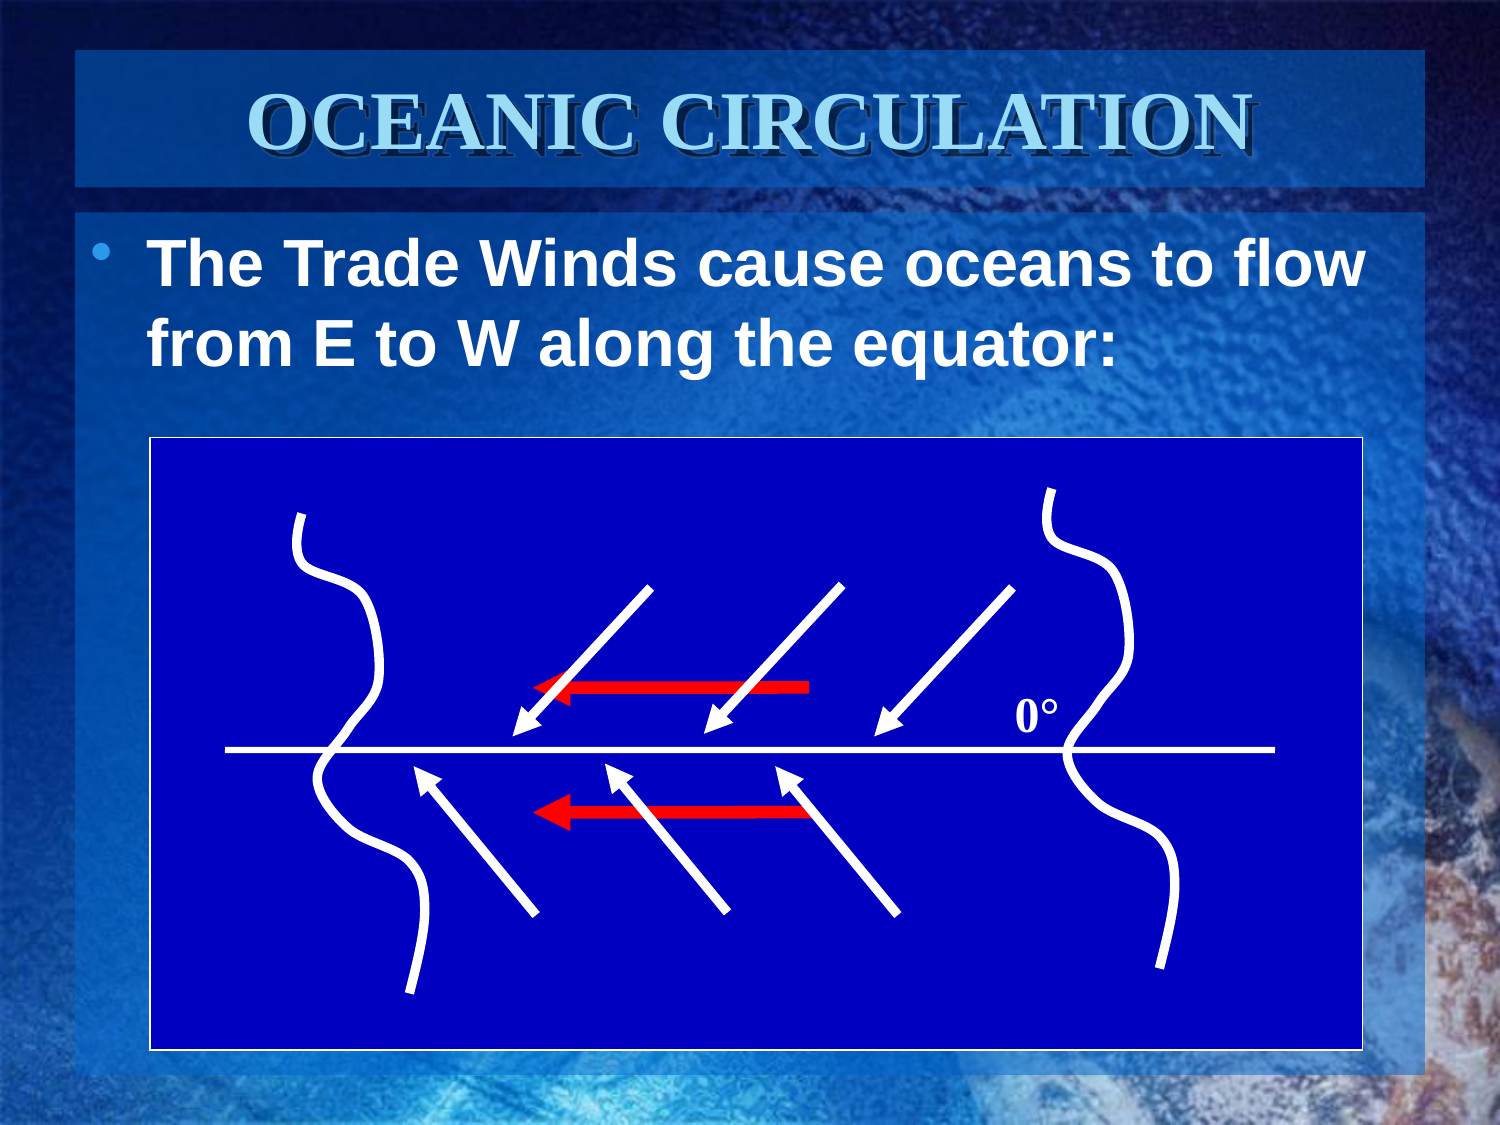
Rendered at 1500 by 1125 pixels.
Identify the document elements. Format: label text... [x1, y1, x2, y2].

title OCEANIC CIRCULATION [74, 44, 1426, 188]
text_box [149, 437, 1363, 1051]
list The Trade Winds cause oceans to flow from E to W along the equator: [74, 212, 1426, 1076]
picture [0, 0, 1500, 1125]
